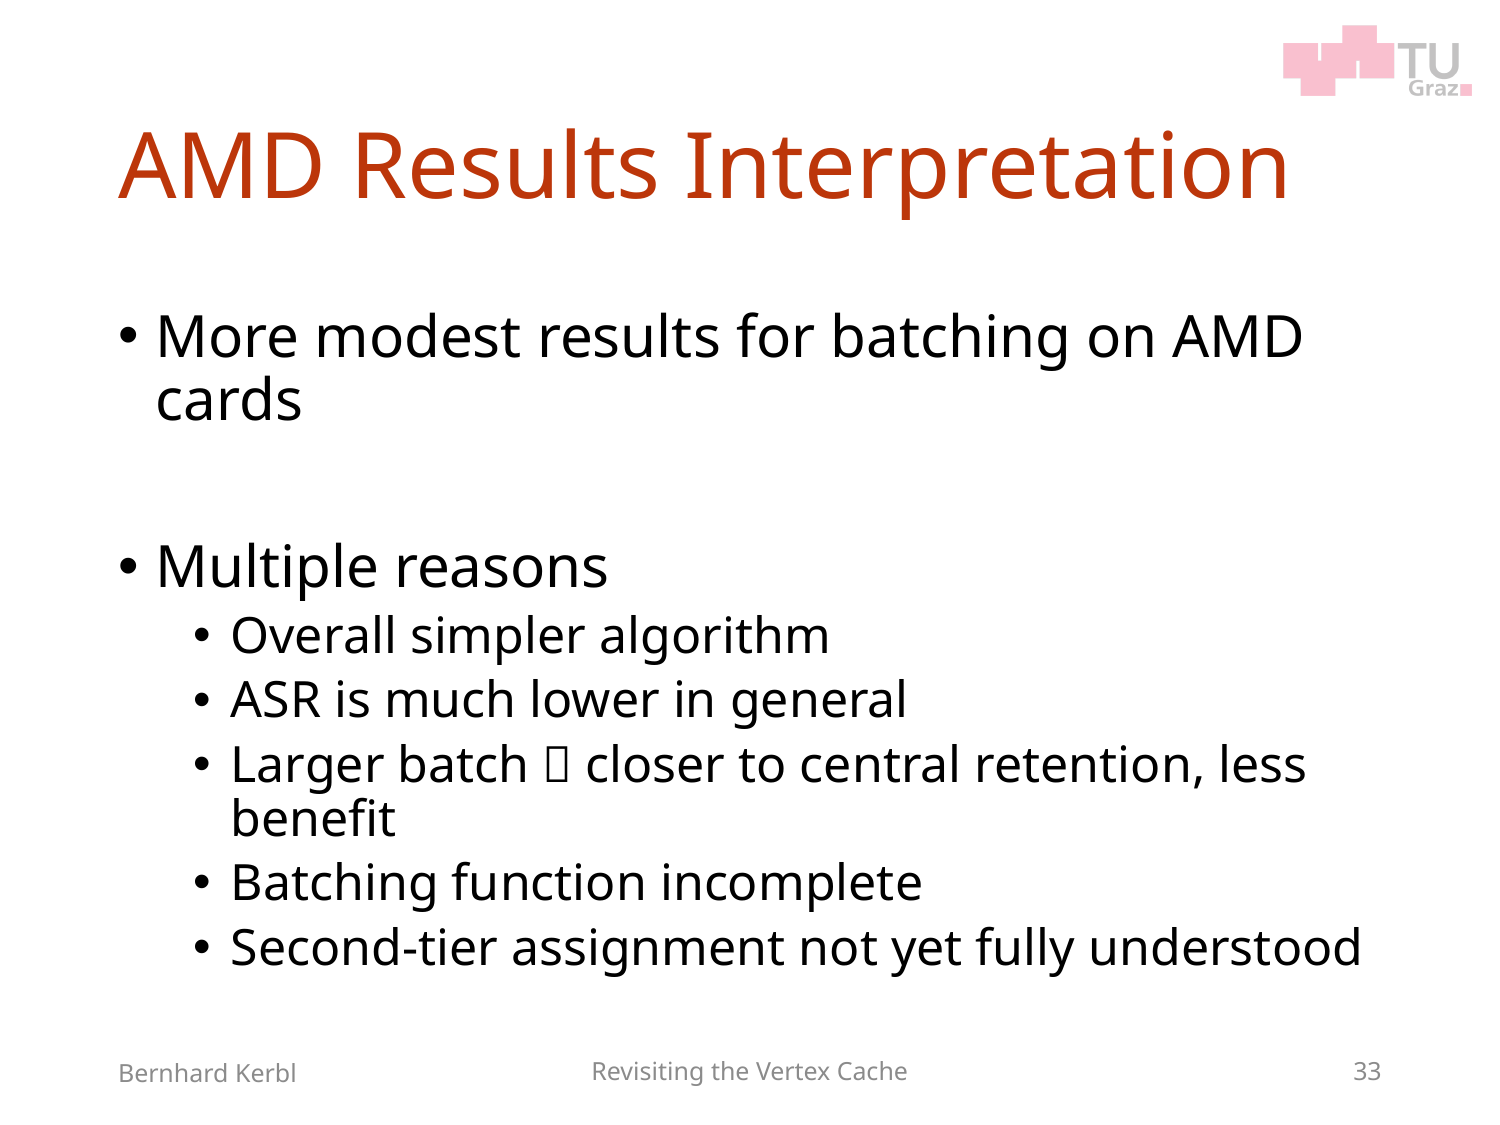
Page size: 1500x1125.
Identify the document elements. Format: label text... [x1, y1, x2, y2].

text_box More modest results for batching on AMD cards Multiple reasons Overall simpler algorithm ASR is much lower in general Larger batch  closer to central retention, less benefit Batching function incomplete Second-tier assignment not yet fully understood [103, 299, 1397, 1014]
slide_number 33 [1059, 1042, 1397, 1103]
footer Revisiting the Vertex Cache [496, 1042, 1004, 1103]
title AMD Results Interpretation [103, 59, 1397, 278]
slide_number Bernhard Kerbl [103, 1042, 441, 1103]
